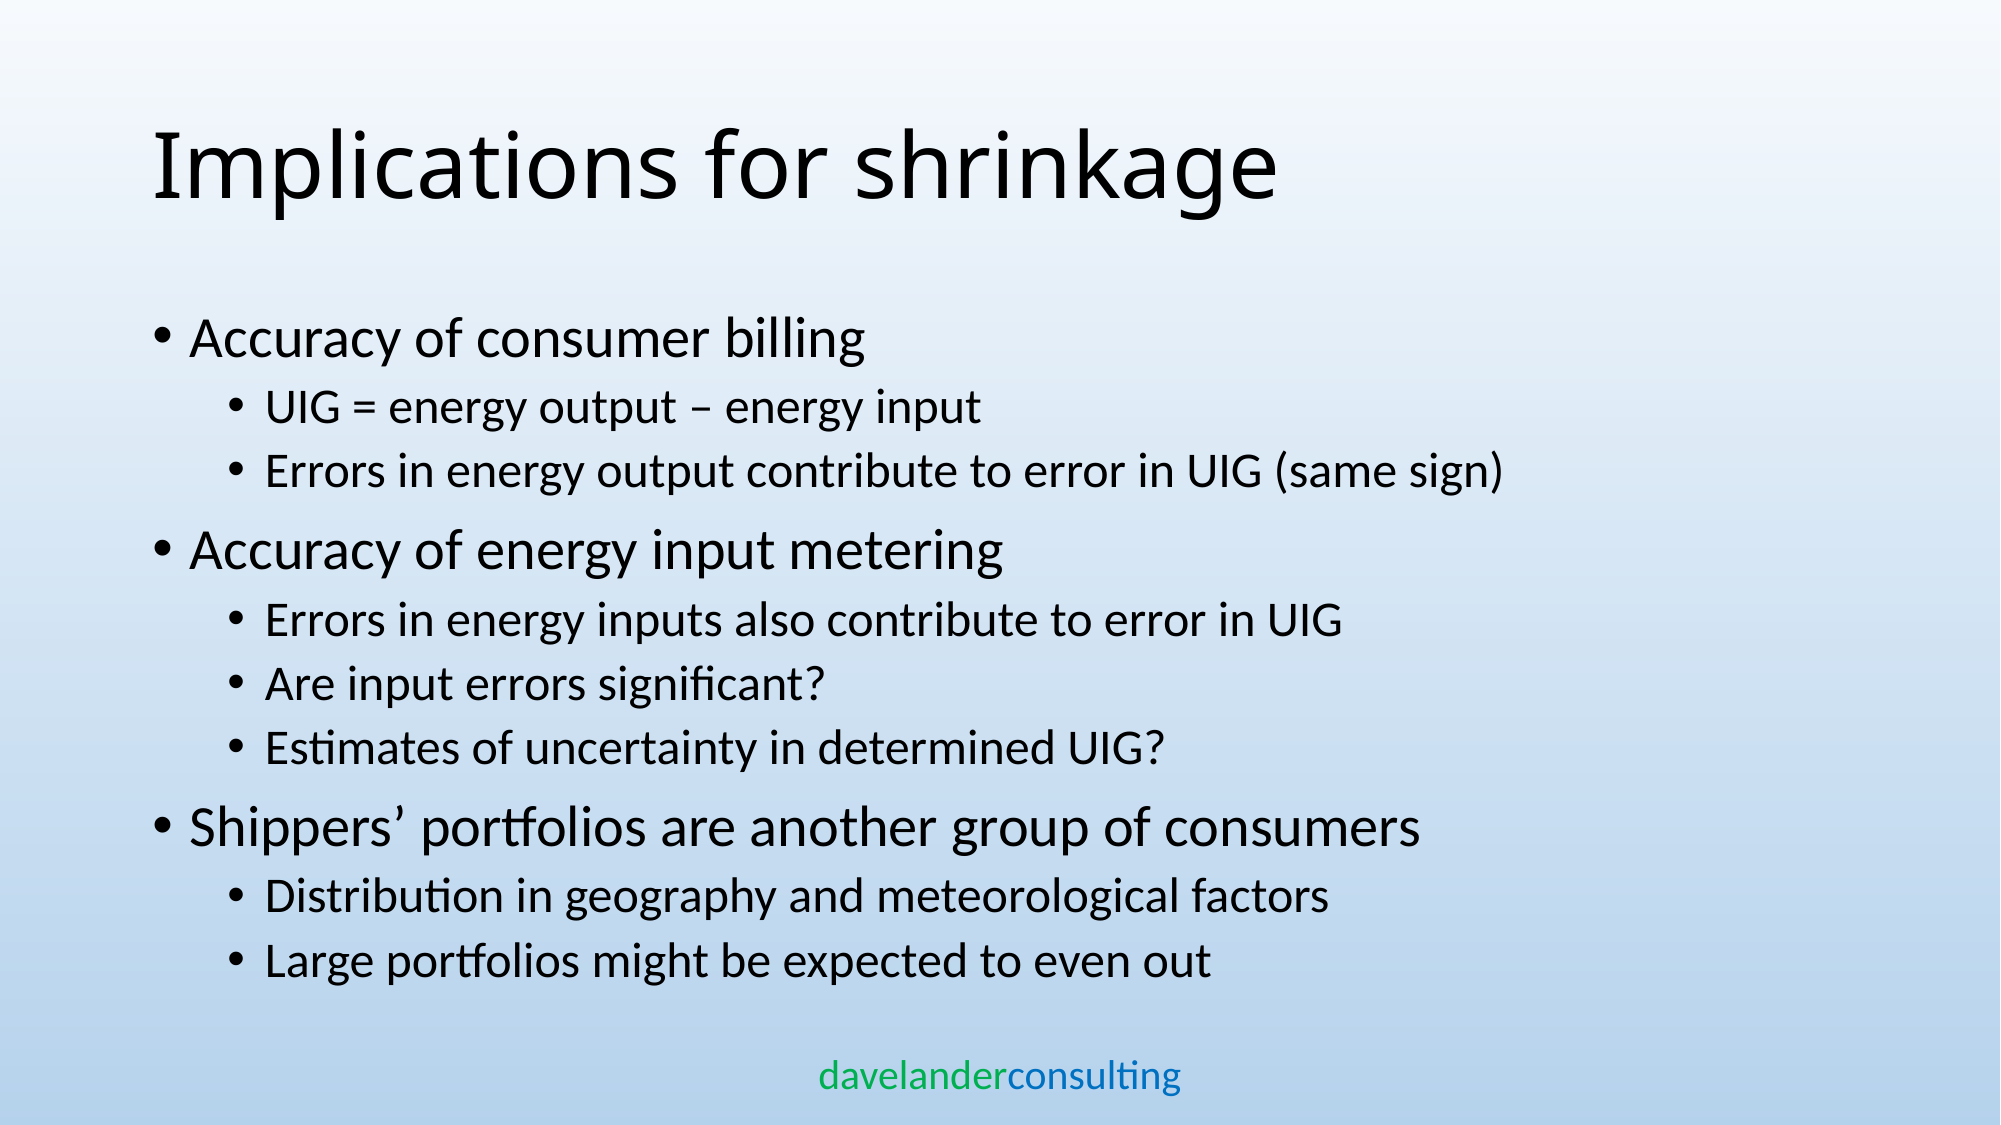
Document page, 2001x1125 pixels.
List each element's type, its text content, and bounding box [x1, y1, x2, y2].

footer davelanderconsulting [662, 1042, 1338, 1103]
list Accuracy of consumer billing UIG = energy output – energy input Errors in energy output contribute to error in UIG (same sign) Accuracy of energy input metering Errors in energy inputs also contribute to error in UIG Are input errors significant? Estimates of uncertainty in determined UIG? Shippers’ portfolios are another group of consumers Distribution in geography and meteorological factors Large portfolios might be expected to even out [137, 299, 1863, 1014]
title Implications for shrinkage [137, 59, 1863, 278]
